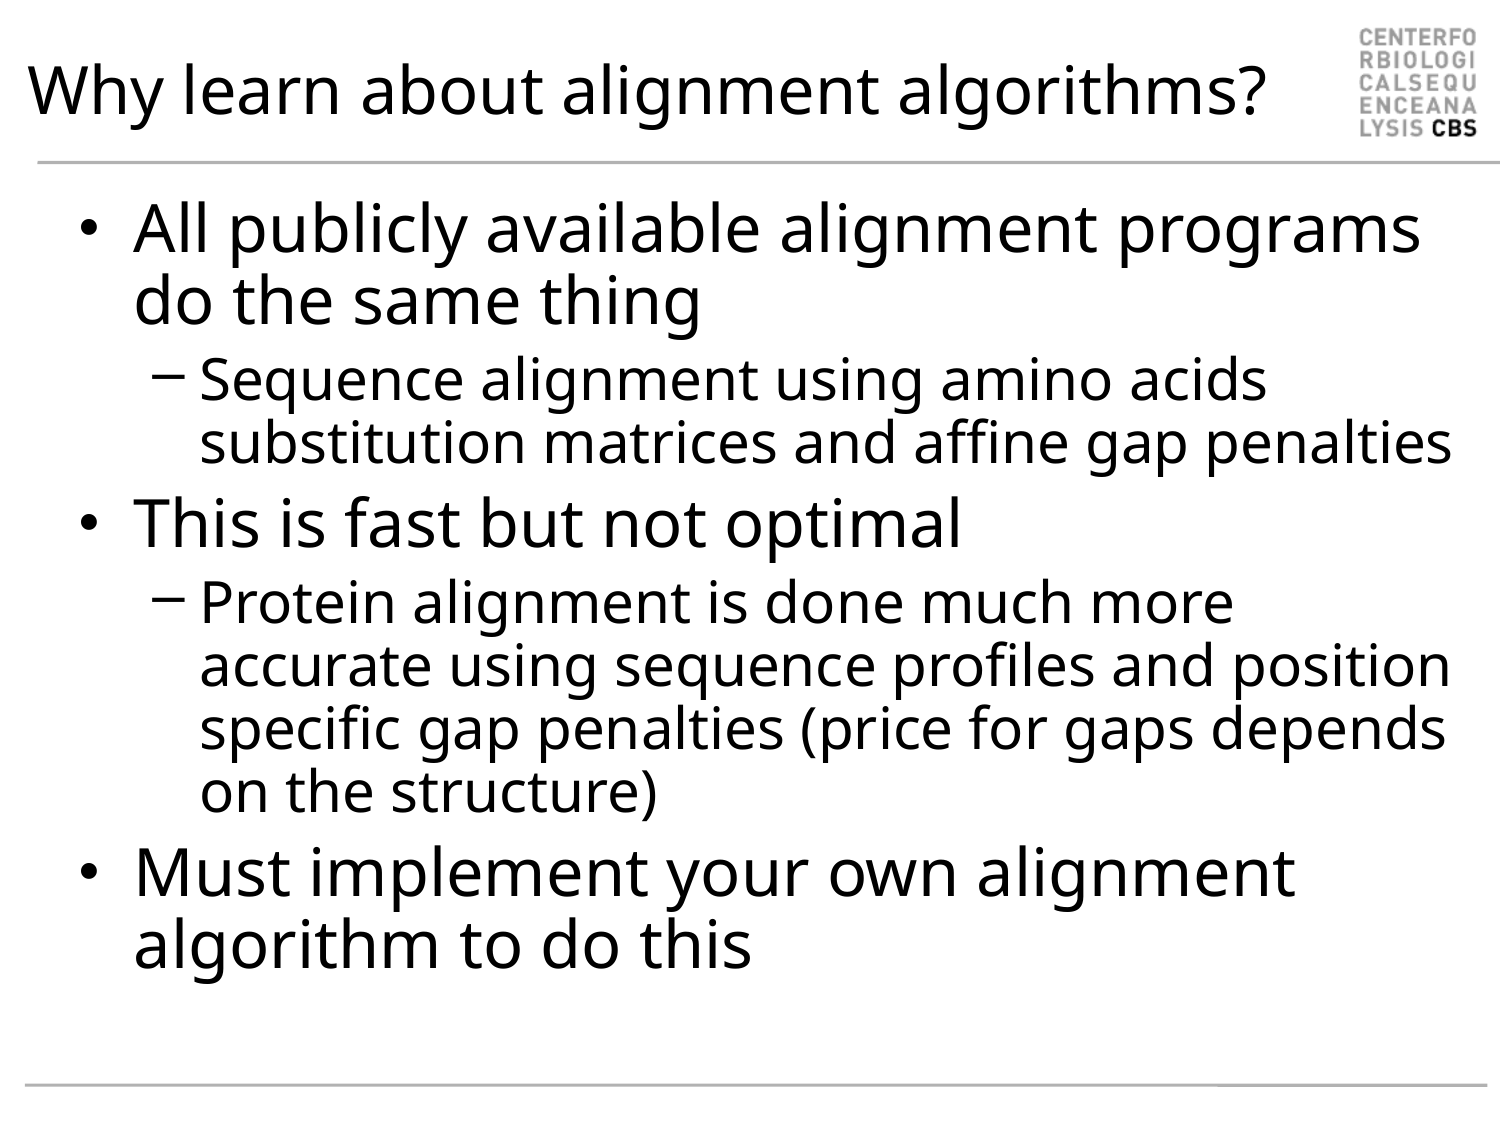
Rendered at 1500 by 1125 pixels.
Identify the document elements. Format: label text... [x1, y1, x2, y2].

list All publicly available alignment programs do the same thing Sequence alignment using amino acids substitution matrices and affine gap penalties This is fast but not optimal Protein alignment is done much more accurate using sequence profiles and position specific gap penalties (price for gaps depends on the structure) Must implement your own alignment algorithm to do this [62, 187, 1475, 1025]
picture [1350, 12, 1488, 150]
title Why learn about alignment algorithms? [12, 49, 1318, 126]
